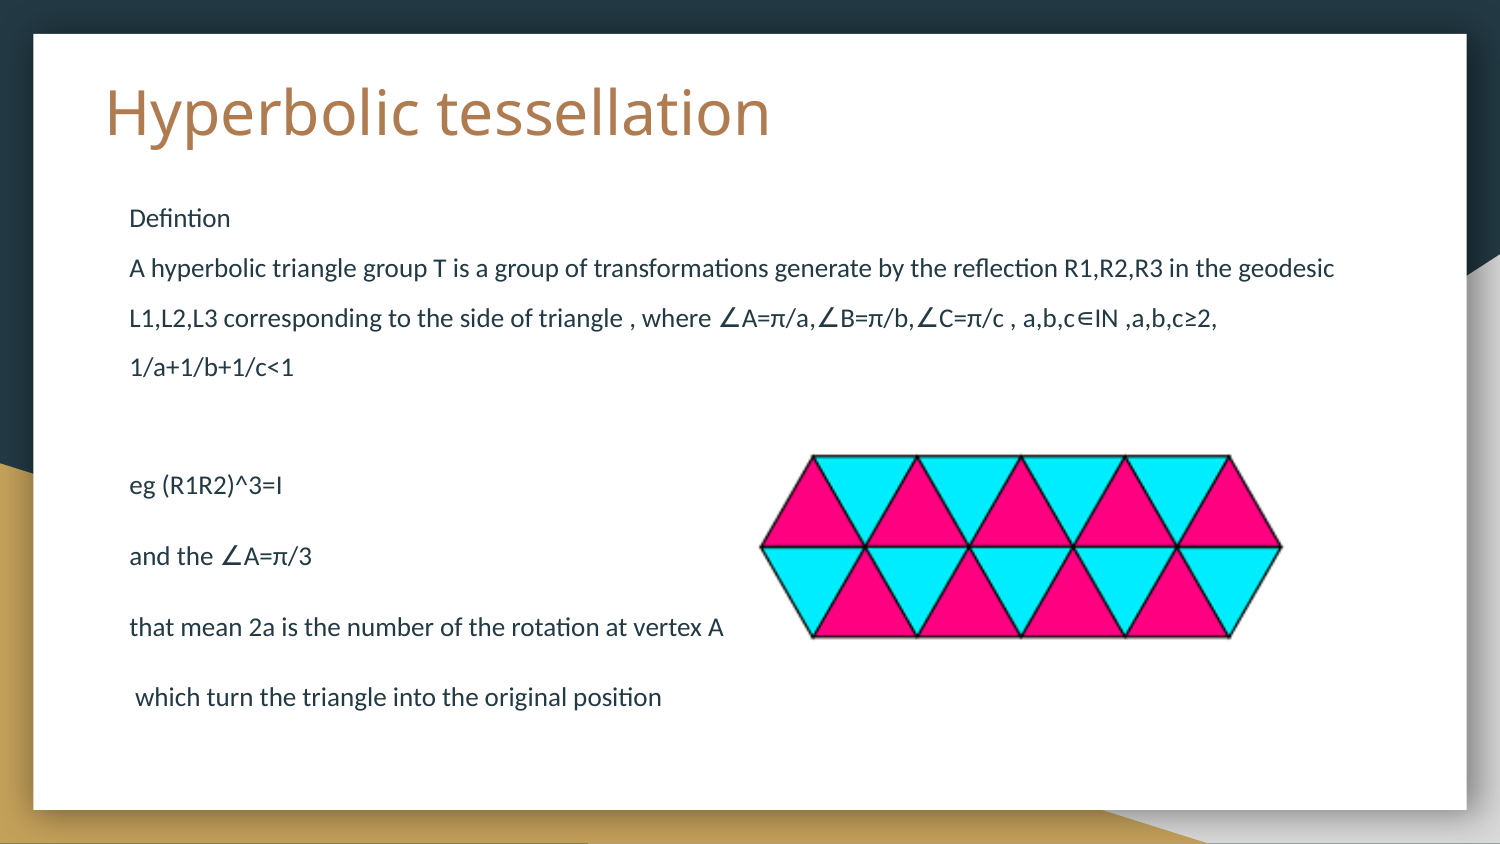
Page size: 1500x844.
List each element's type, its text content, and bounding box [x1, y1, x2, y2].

title Hyperbolic tessellation [89, 57, 1321, 215]
picture [749, 366, 1293, 729]
list Defintion A hyperbolic triangle group T is a group of transformations generate by the reflection R1,R2,R3 in the geodesic L1,L2,L3 corresponding to the side of triangle , where ∠A=π/a,∠B=π/b,∠C=π/c , a,b,c∊IN ,a,b,c≥2, 1/a+1/b+1/c<1 eg (R1R2)^3=I and the ∠A=π/3 that mean 2a is the number of the rotation at vertex A which turn the triangle into the original position [114, 200, 1366, 729]
